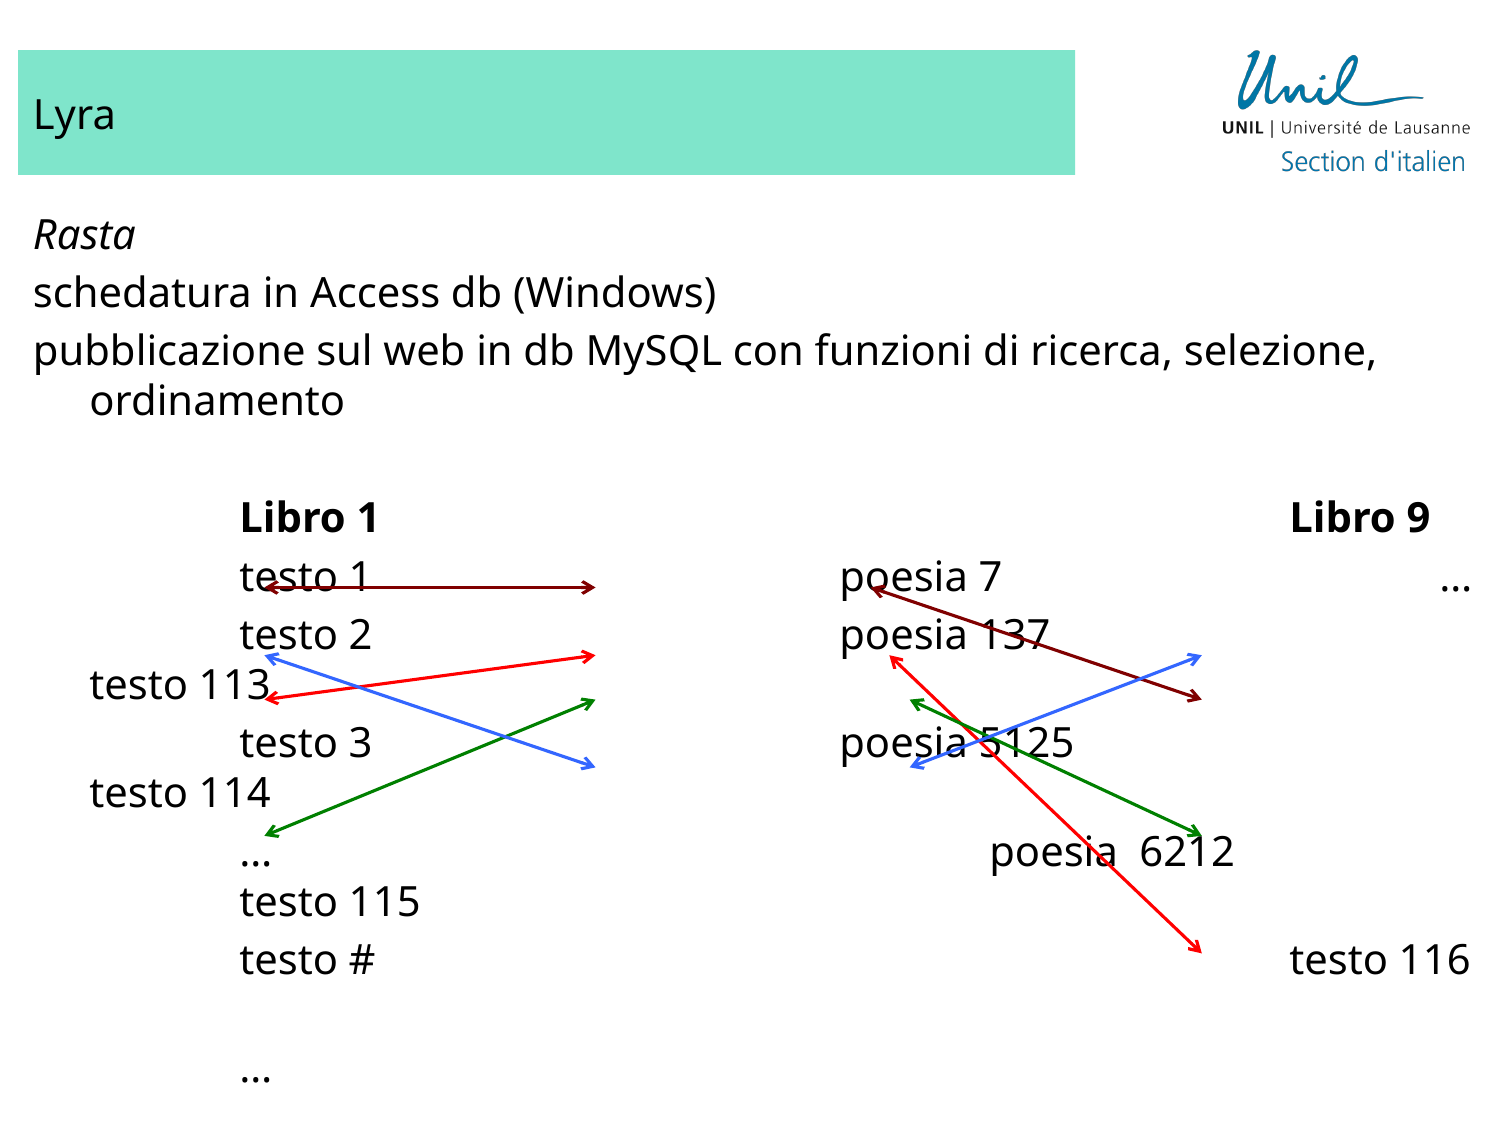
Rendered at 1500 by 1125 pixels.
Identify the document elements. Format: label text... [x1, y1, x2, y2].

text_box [264, 655, 596, 768]
list Rasta schedatura in Access db (Windows) pubblicazione sul web in db MySQL con funzioni di ricerca, selezione, ordinamento Libro 1 Libro 9 testo 1 poesia 7 … testo 2 poesia 137 testo 113 testo 3 poesia 5125 testo 114 … poesia 6212 testo 115 testo # testo 116 … testo # [18, 200, 1500, 1125]
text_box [909, 775, 1202, 837]
picture [1223, 49, 1475, 187]
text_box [909, 655, 1202, 768]
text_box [870, 587, 1203, 700]
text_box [889, 708, 1203, 954]
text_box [264, 774, 596, 837]
title Lyra [18, 50, 1076, 175]
